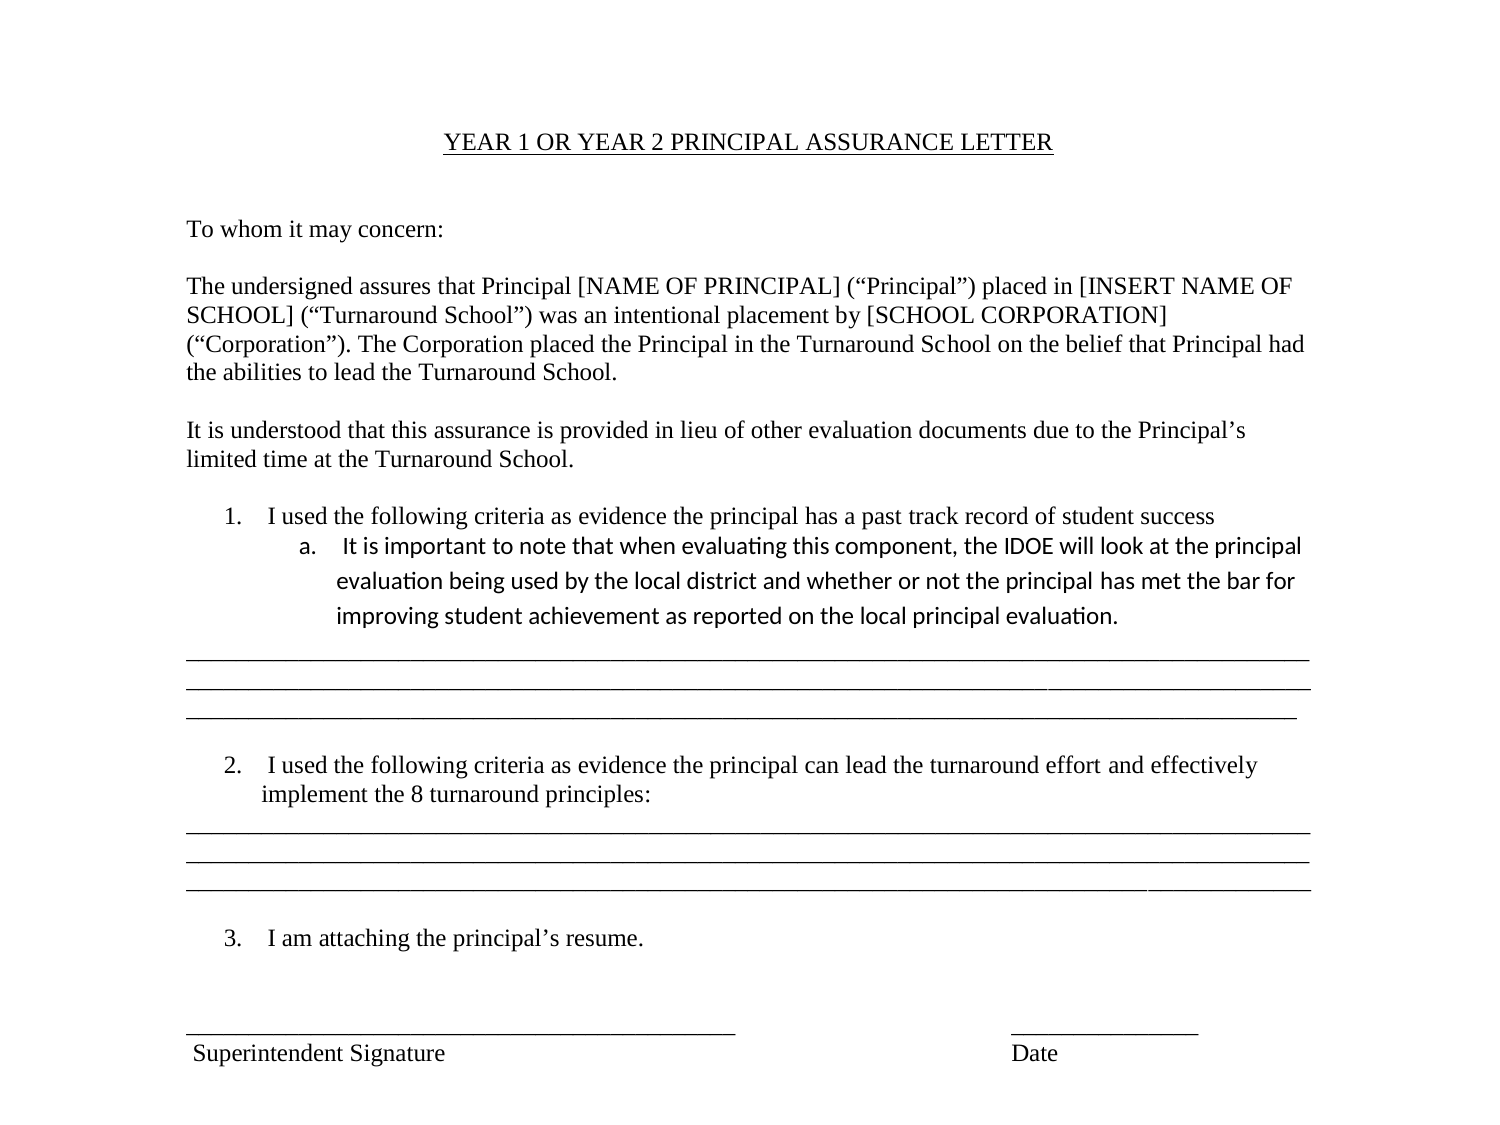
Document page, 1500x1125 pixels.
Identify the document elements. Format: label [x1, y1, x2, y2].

picture [185, 128, 1314, 1068]
